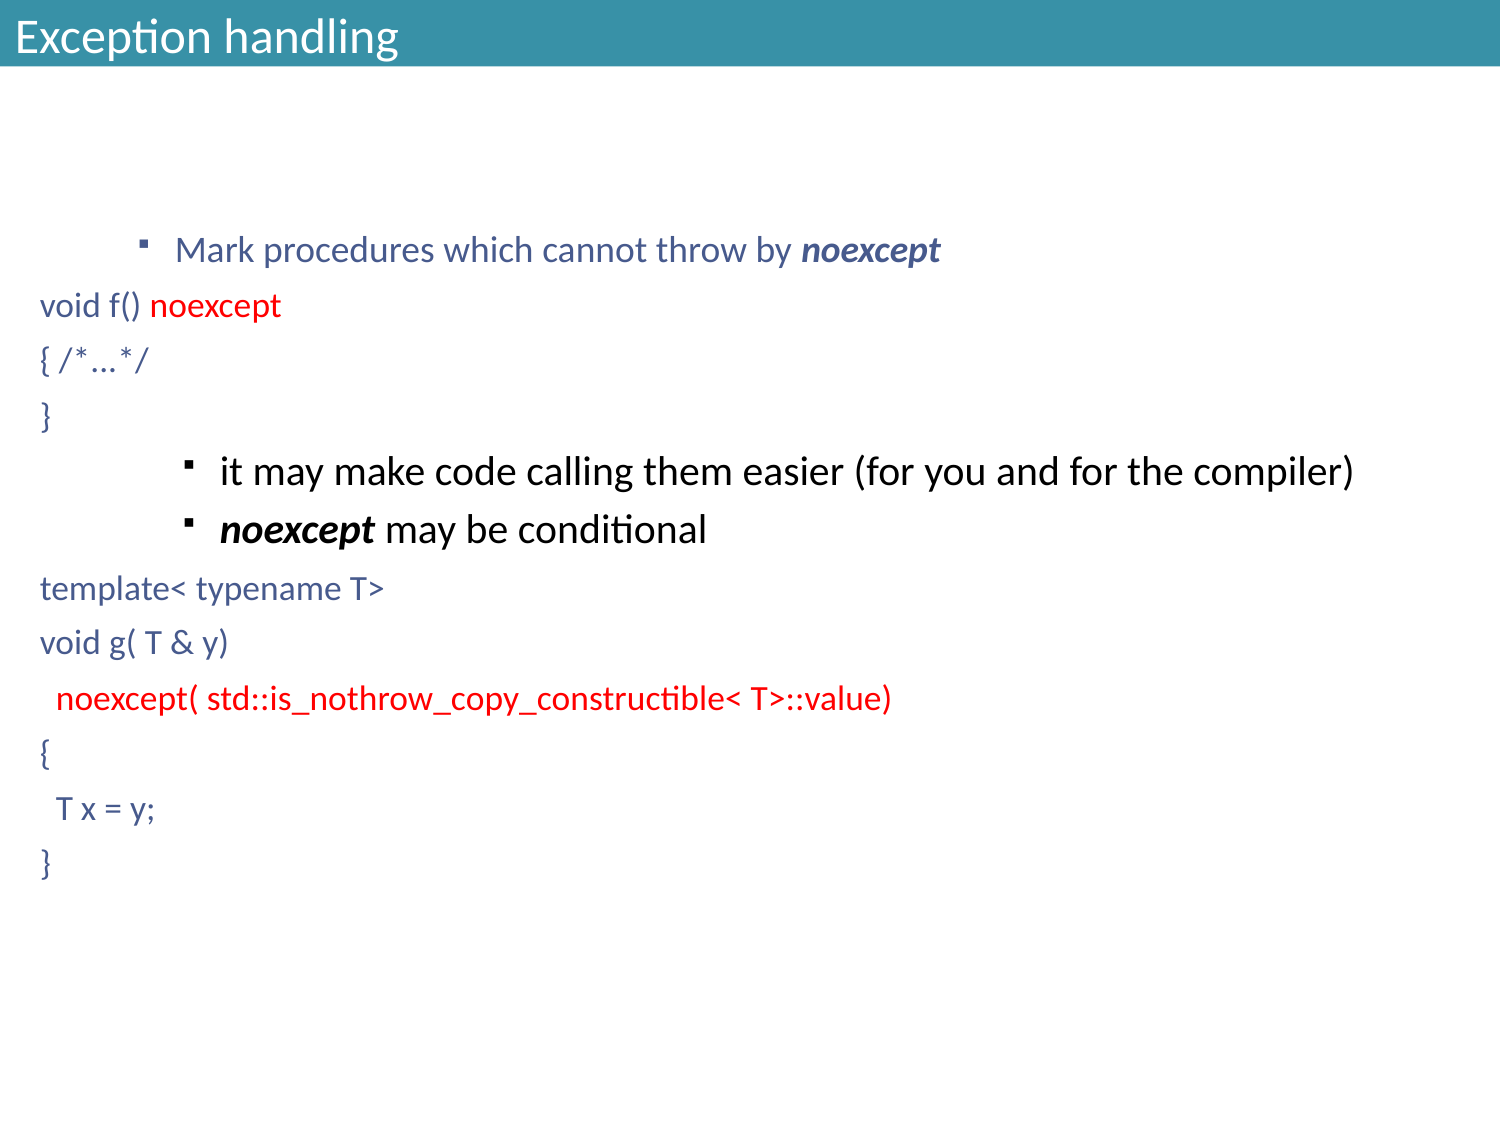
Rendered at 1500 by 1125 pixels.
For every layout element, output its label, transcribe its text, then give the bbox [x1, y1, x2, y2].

title Exception handling [0, 0, 1500, 67]
list Mark procedures which cannot throw by noexcept void f() noexcept { /*...*/ } it may make code calling them easier (for you and for the compiler) noexcept may be conditional template< typename T> void g( T & y) noexcept( std::is_nothrow_copy_constructible< T>::value) { T x = y; } [24, 87, 1475, 1100]
